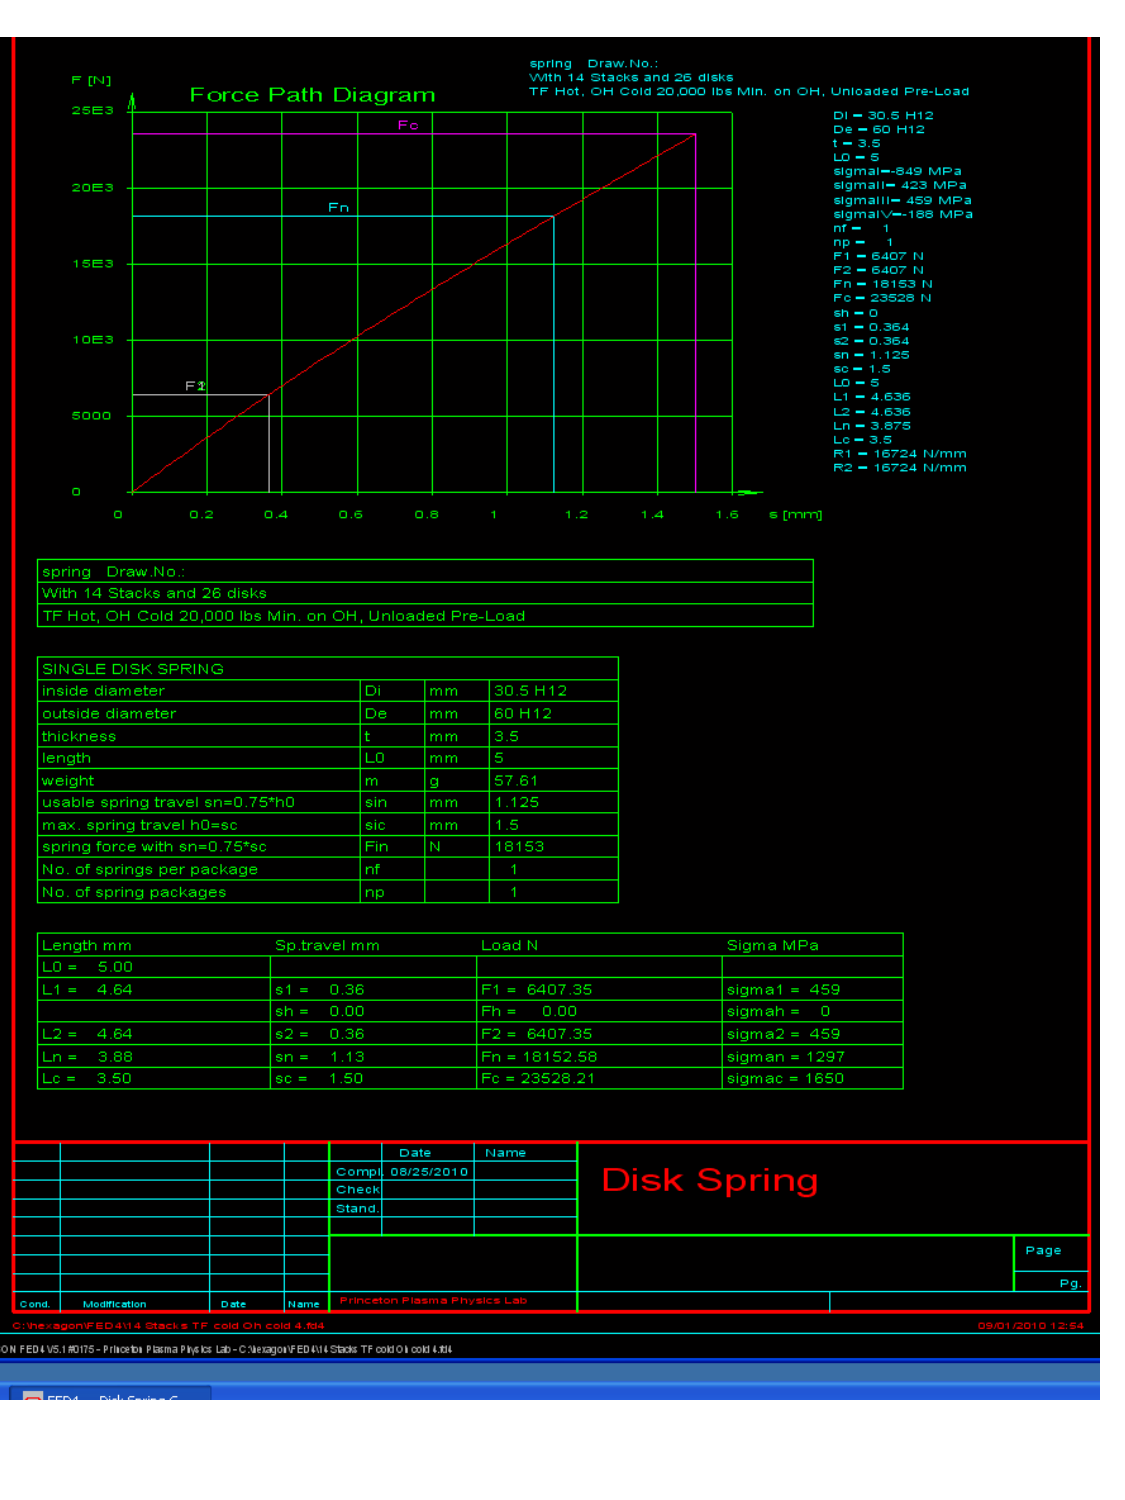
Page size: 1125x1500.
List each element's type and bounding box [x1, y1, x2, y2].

picture [0, 37, 1101, 1401]
